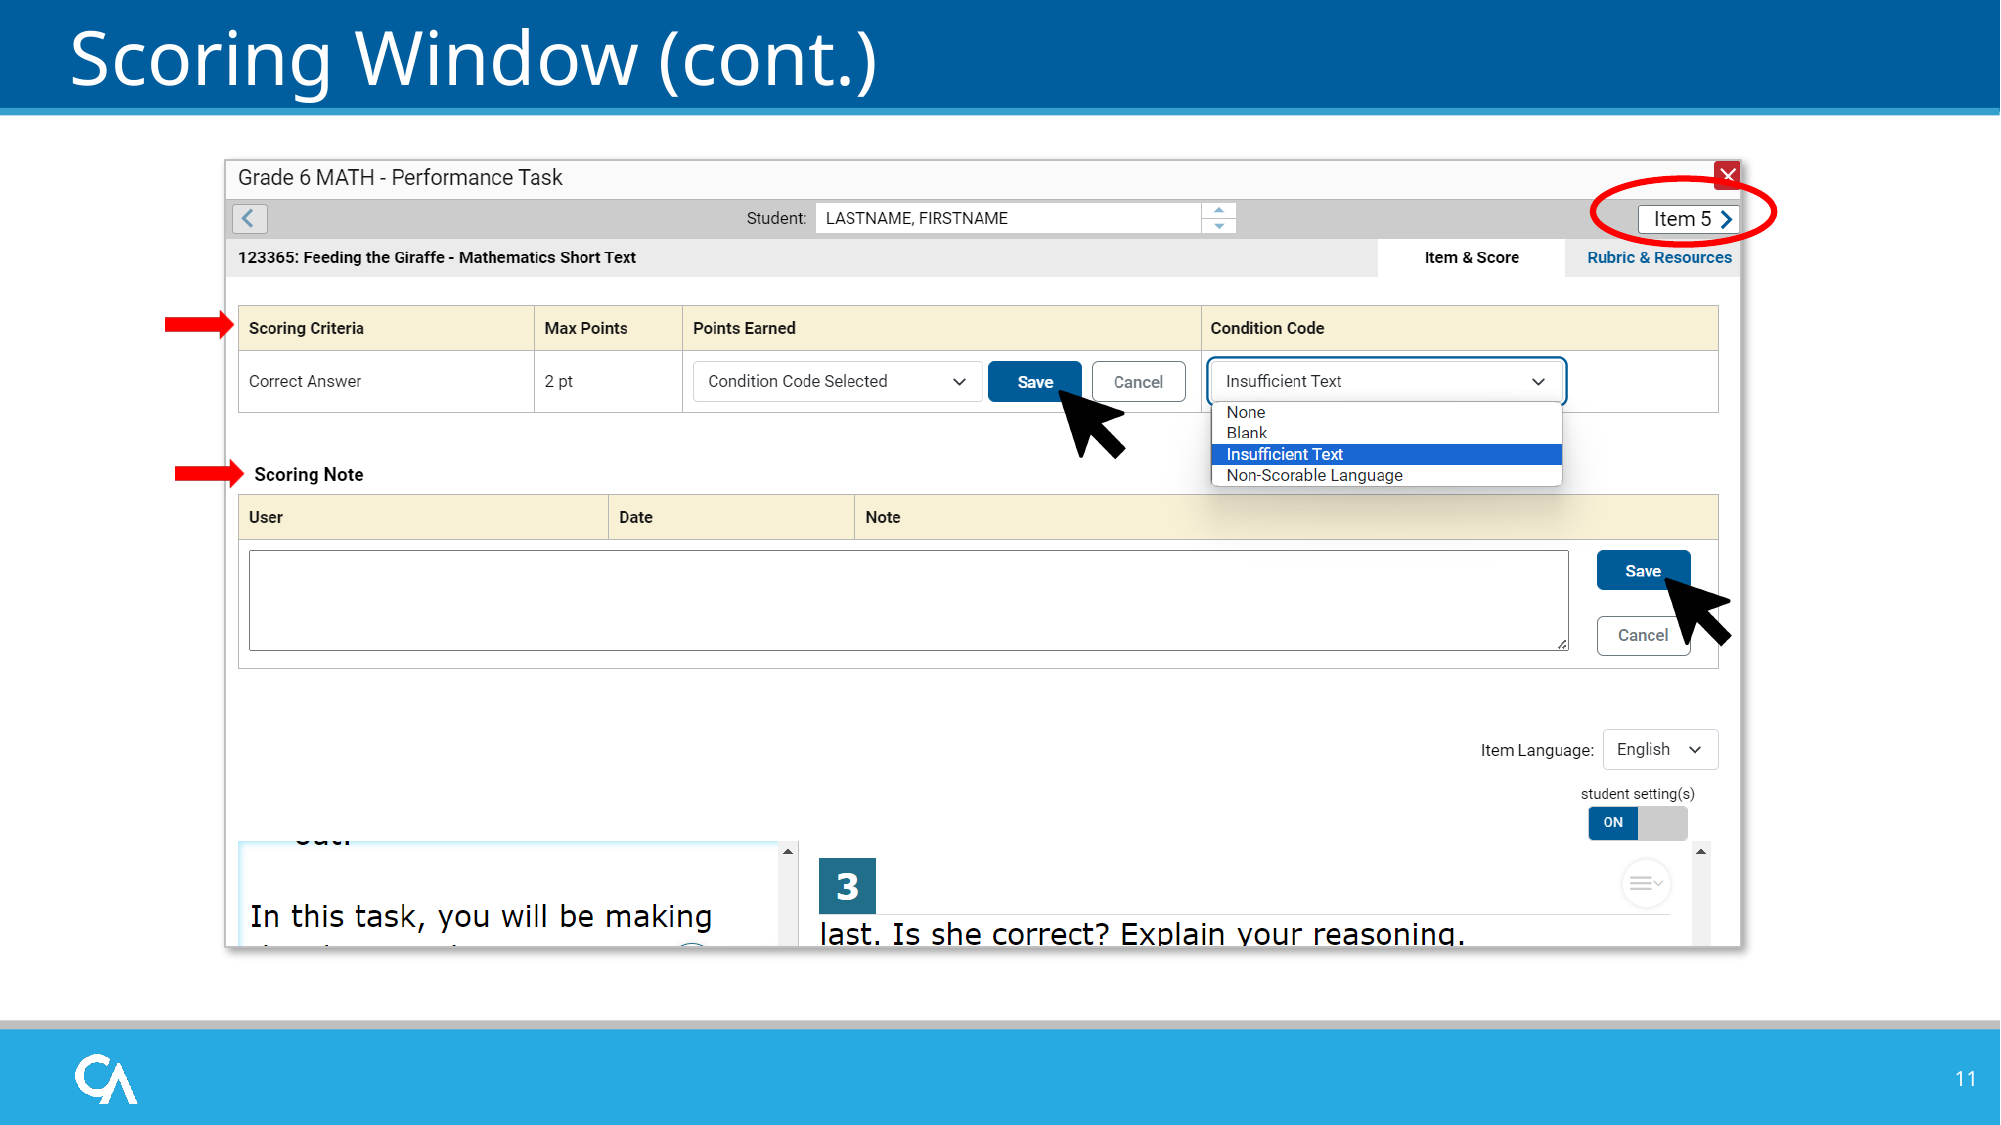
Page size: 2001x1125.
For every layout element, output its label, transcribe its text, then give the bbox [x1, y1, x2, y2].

picture [175, 458, 245, 489]
picture [165, 309, 235, 340]
title Scoring Window (cont.) [69, 10, 1878, 96]
slide_number 11 [1877, 1057, 1993, 1103]
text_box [225, 160, 1756, 947]
picture [75, 1054, 138, 1104]
text_box [1756, 190, 1776, 233]
